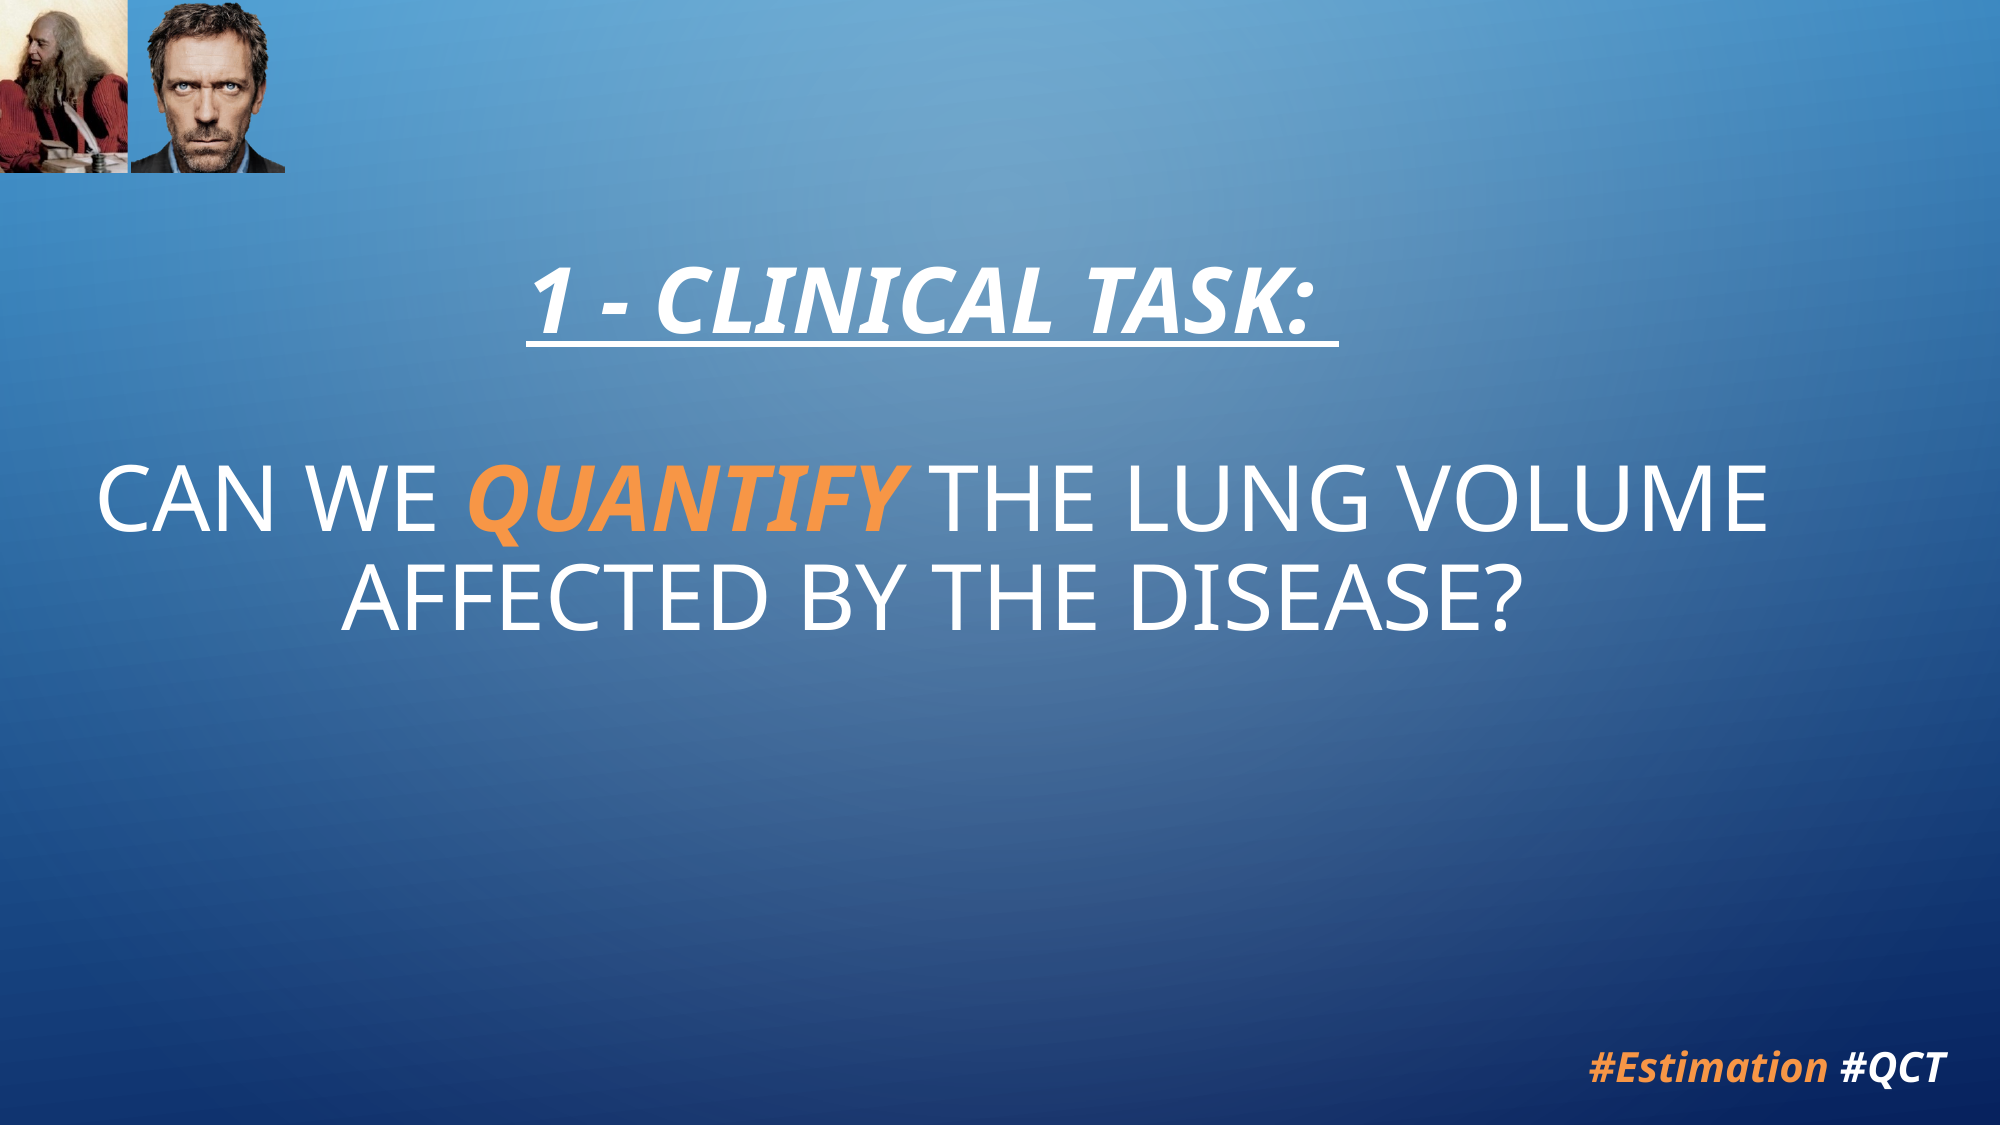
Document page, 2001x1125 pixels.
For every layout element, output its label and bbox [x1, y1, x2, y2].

text_box [0, 0, 2000, 1125]
picture [0, 0, 128, 174]
picture [131, 0, 286, 174]
